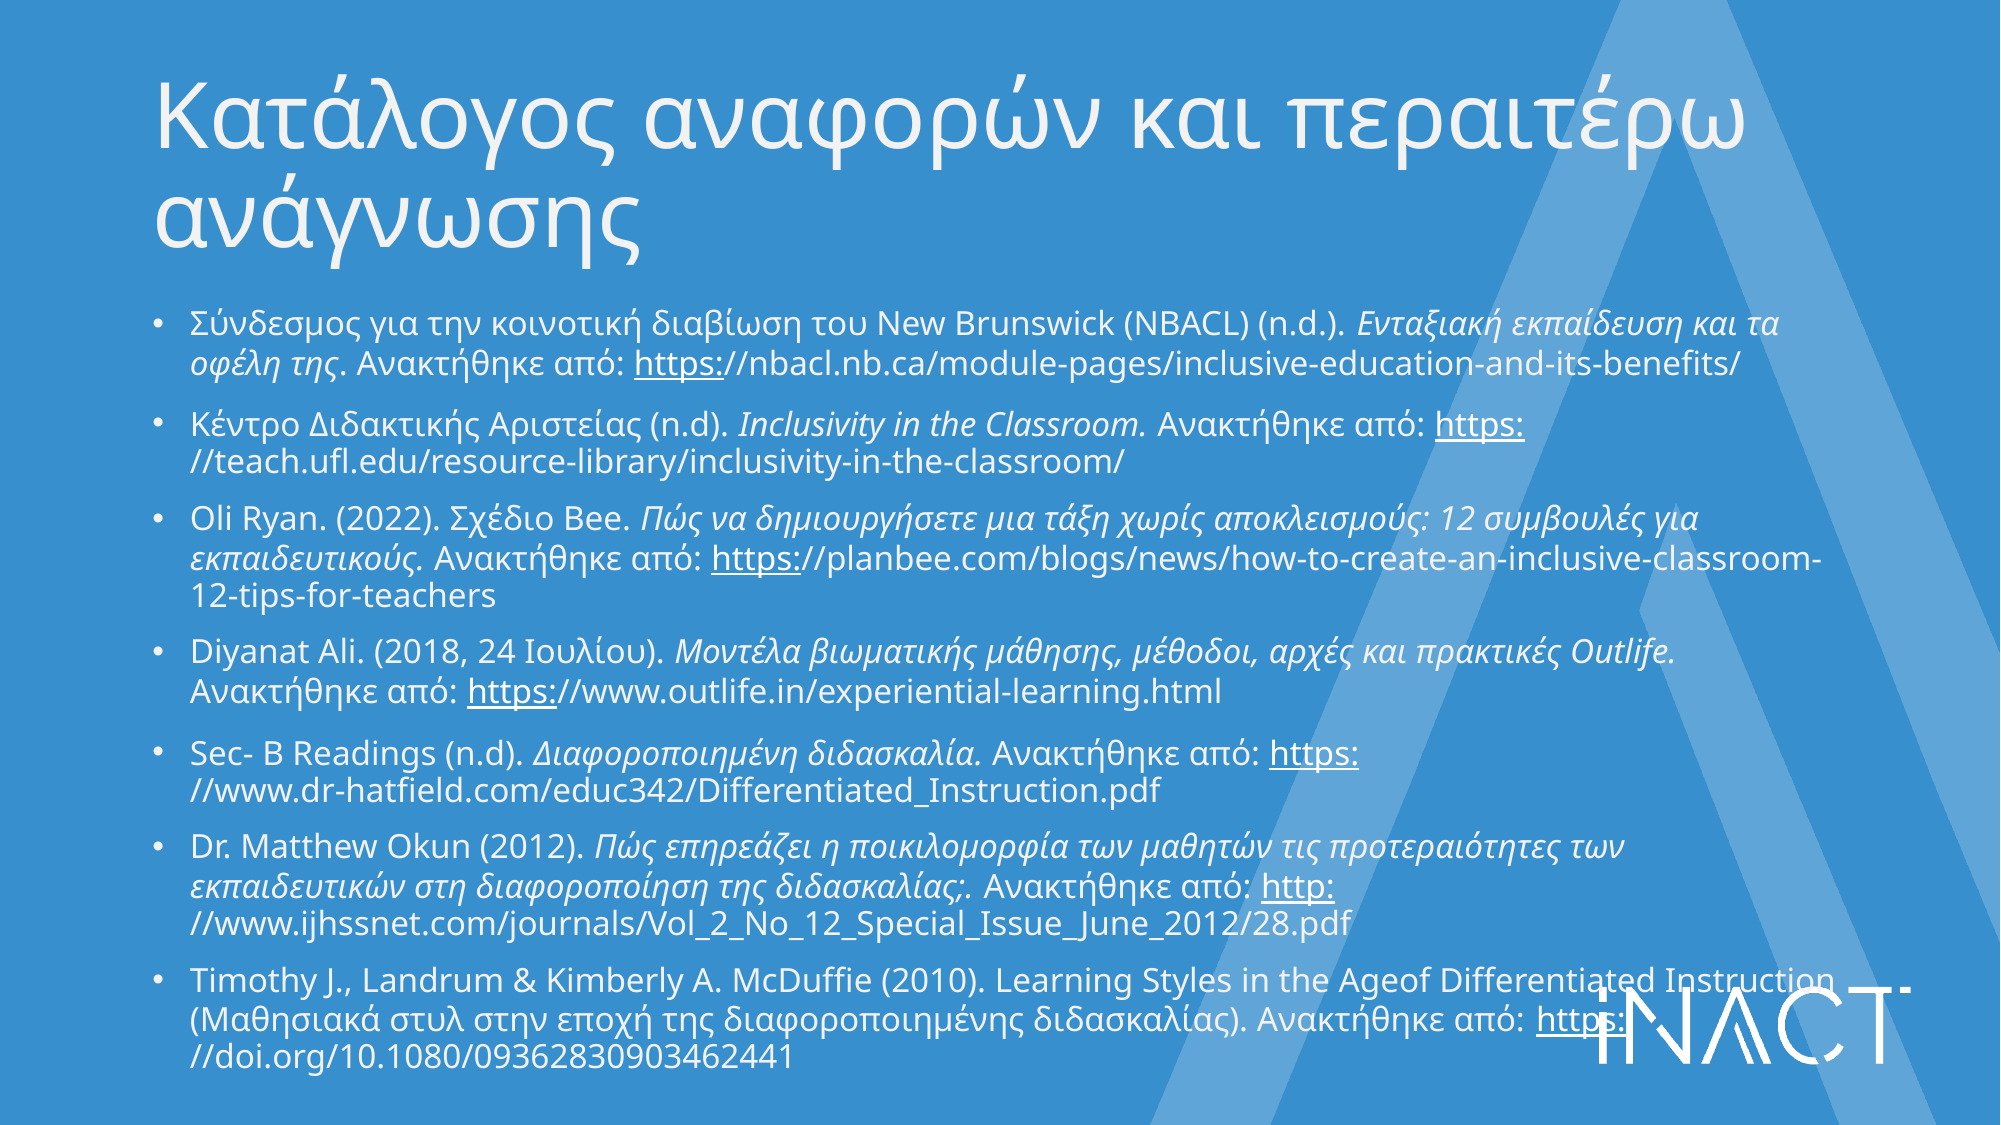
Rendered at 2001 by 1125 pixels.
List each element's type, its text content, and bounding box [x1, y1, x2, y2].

title Κατάλογος αναφορών και περαιτέρω ανάγνωσης [137, 59, 1863, 278]
picture [1143, 0, 2001, 1125]
list Σύνδεσμος για την κοινοτική διαβίωση του New Brunswick (NBACL) (n.d.). Ενταξιακή εκπαίδευση και τα οφέλη της. Ανακτήθηκε από: https://nbacl.nb.ca/module-pages/inclusive-education-and-its-benefits/ Κέντρο Διδακτικής Αριστείας (n.d). Inclusivity in the Classroom. Ανακτήθηκε από: https://teach.ufl.edu/resource-library/inclusivity-in-the-classroom/ Oli Ryan. (2022). Σχέδιο Bee. Πώς να δημιουργήσετε μια τάξη χωρίς αποκλεισμούς: 12 συμβουλές για εκπαιδευτικούς. Ανακτήθηκε από: https://planbee.com/blogs/news/how-to-create-an-inclusive-classroom-12-tips-for-teachers Diyanat Ali. (2018, 24 Ιουλίου). Μοντέλα βιωματικής μάθησης, μέθοδοι, αρχές και πρακτικές Outlife. Ανακτήθηκε από: https://www.outlife.in/experiential-learning.html Sec- B Readings (n.d). Διαφοροποιημένη διδασκαλία. Ανακτήθηκε από: https://www.dr-hatfield.com/educ342/Differentiated_Instruction.pdf Dr. Matthew Okun (2012). Πώς επηρεάζει η ποικιλομορφία των μαθητών τις προτεραιότητες των εκπαιδευτικών στη διαφοροποίηση της διδασκαλίας;. Ανακτήθηκε από: http://www.ijhssnet.com/journals/Vol_2_No_12_Special_Issue_June_2012/28.pdf Timothy J., Landrum & Kimberly A. McDuffie (2010). Learning Styles in the Ageof Differentiated Instruction (Μαθησιακά στυλ στην εποχή της διαφοροποιημένης διδασκαλίας). Ανακτήθηκε από: https://doi.org/10.1080/09362830903462441 [137, 299, 1863, 1065]
